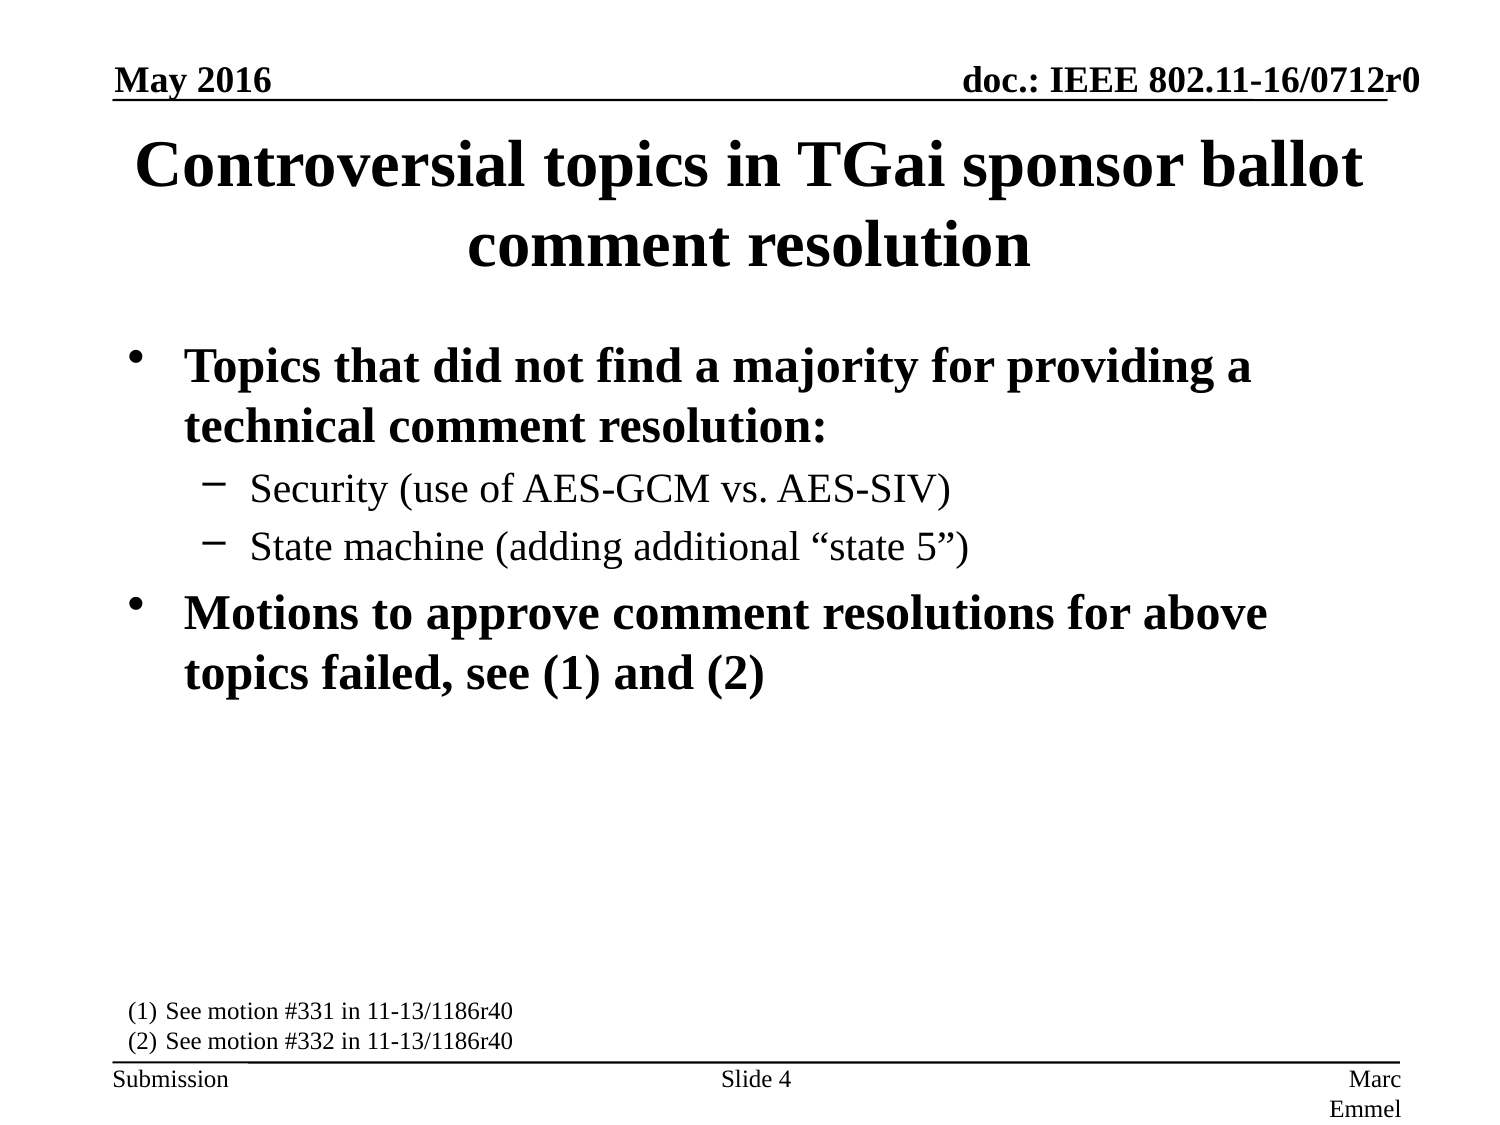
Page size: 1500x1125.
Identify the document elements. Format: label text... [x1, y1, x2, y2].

title Controversial topics in TGai sponsor ballot comment resolution [112, 112, 1388, 288]
footer Marc Emmelmann, SELF [1324, 1061, 1402, 1093]
list Topics that did not find a majority for providing a technical comment resolution: Security (use of AES-GCM vs. AES-SIV) State machine (adding additional “state 5”) Motions to approve comment resolutions for above topics failed, see (1) and (2) [112, 324, 1388, 901]
text_box See motion #331 in 11-13/1186r40 See motion #332 in 11-13/1186r40 [113, 987, 529, 1063]
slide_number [114, 54, 290, 101]
slide_number Slide 4 [712, 1061, 800, 1093]
